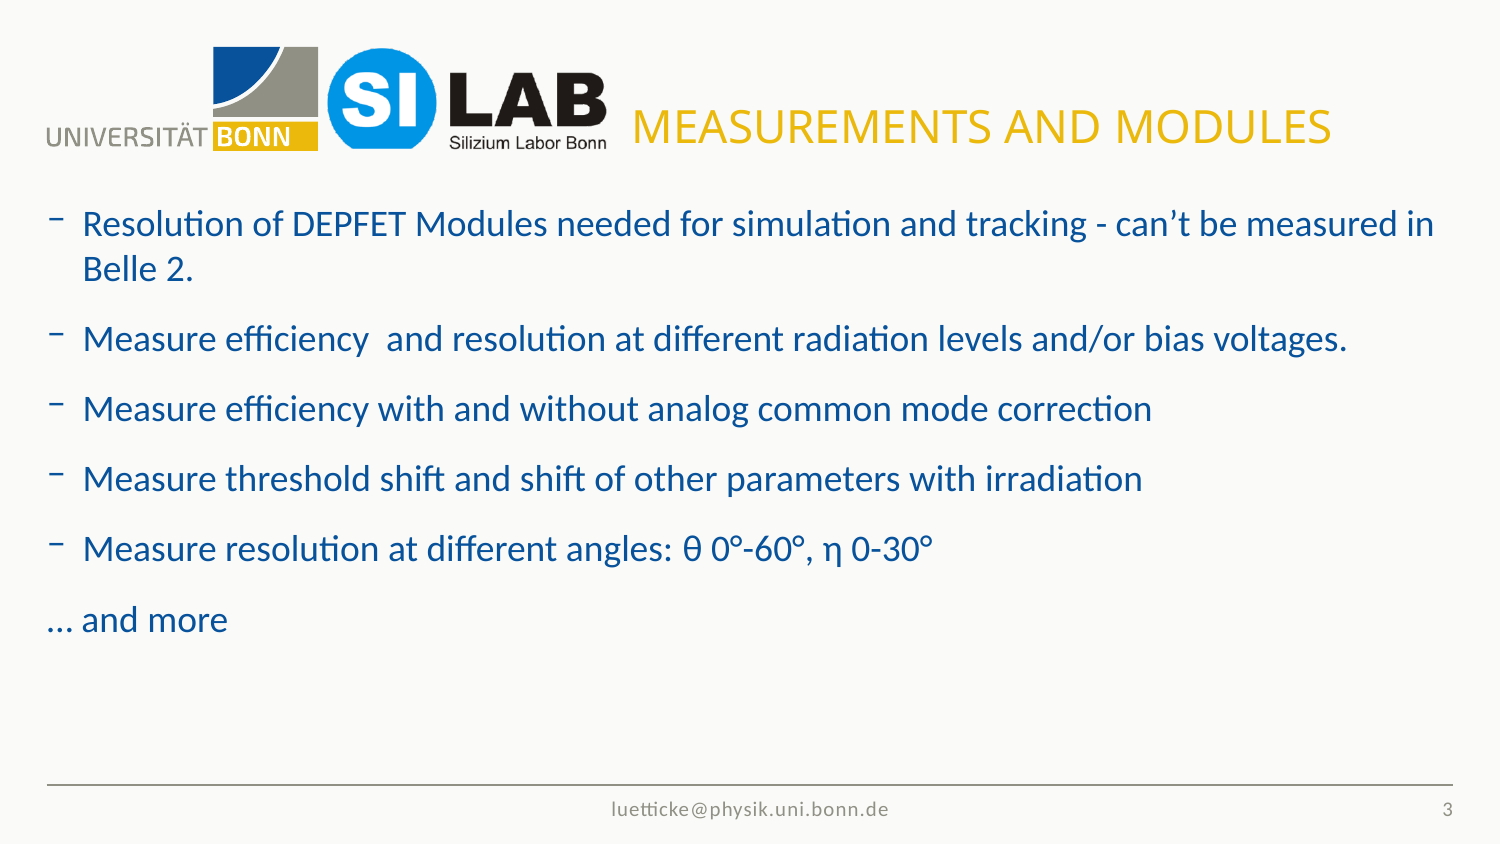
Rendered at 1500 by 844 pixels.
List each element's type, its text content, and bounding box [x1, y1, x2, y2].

list Resolution of DEPFET Modules needed for simulation and tracking - can’t be measured in Belle 2. Measure efficiency and resolution at different radiation levels and/or bias voltages. Measure efficiency with and without analog common mode correction Measure threshold shift and shift of other parameters with irradiation Measure resolution at different angles: θ 0°-60°, η 0-30° … and more [47, 199, 1454, 739]
title Measurements and Modules [631, 47, 1454, 153]
footer luetticke@physik.uni.bonn.de [339, 785, 1161, 832]
slide_number 3 [1359, 785, 1454, 832]
picture [325, 46, 609, 151]
